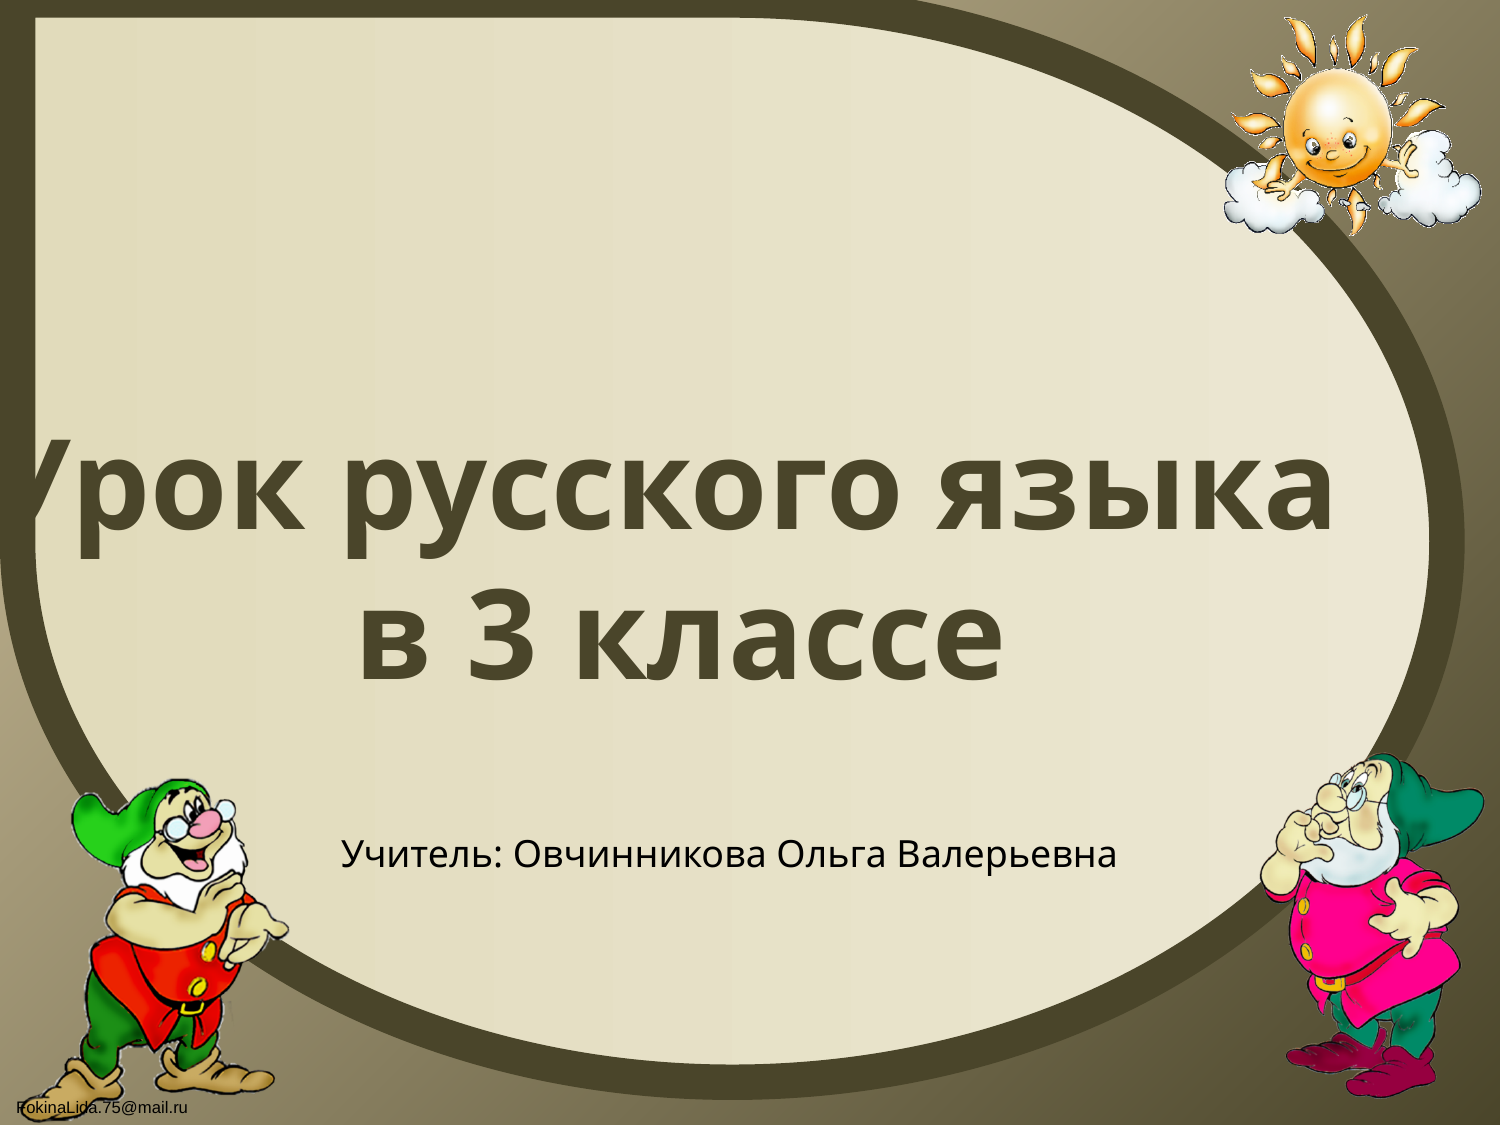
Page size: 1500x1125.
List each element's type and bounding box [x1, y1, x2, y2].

picture [1257, 751, 1485, 1101]
text_box [156, 396, 1206, 929]
picture [1214, 0, 1500, 244]
picture [17, 775, 290, 1125]
